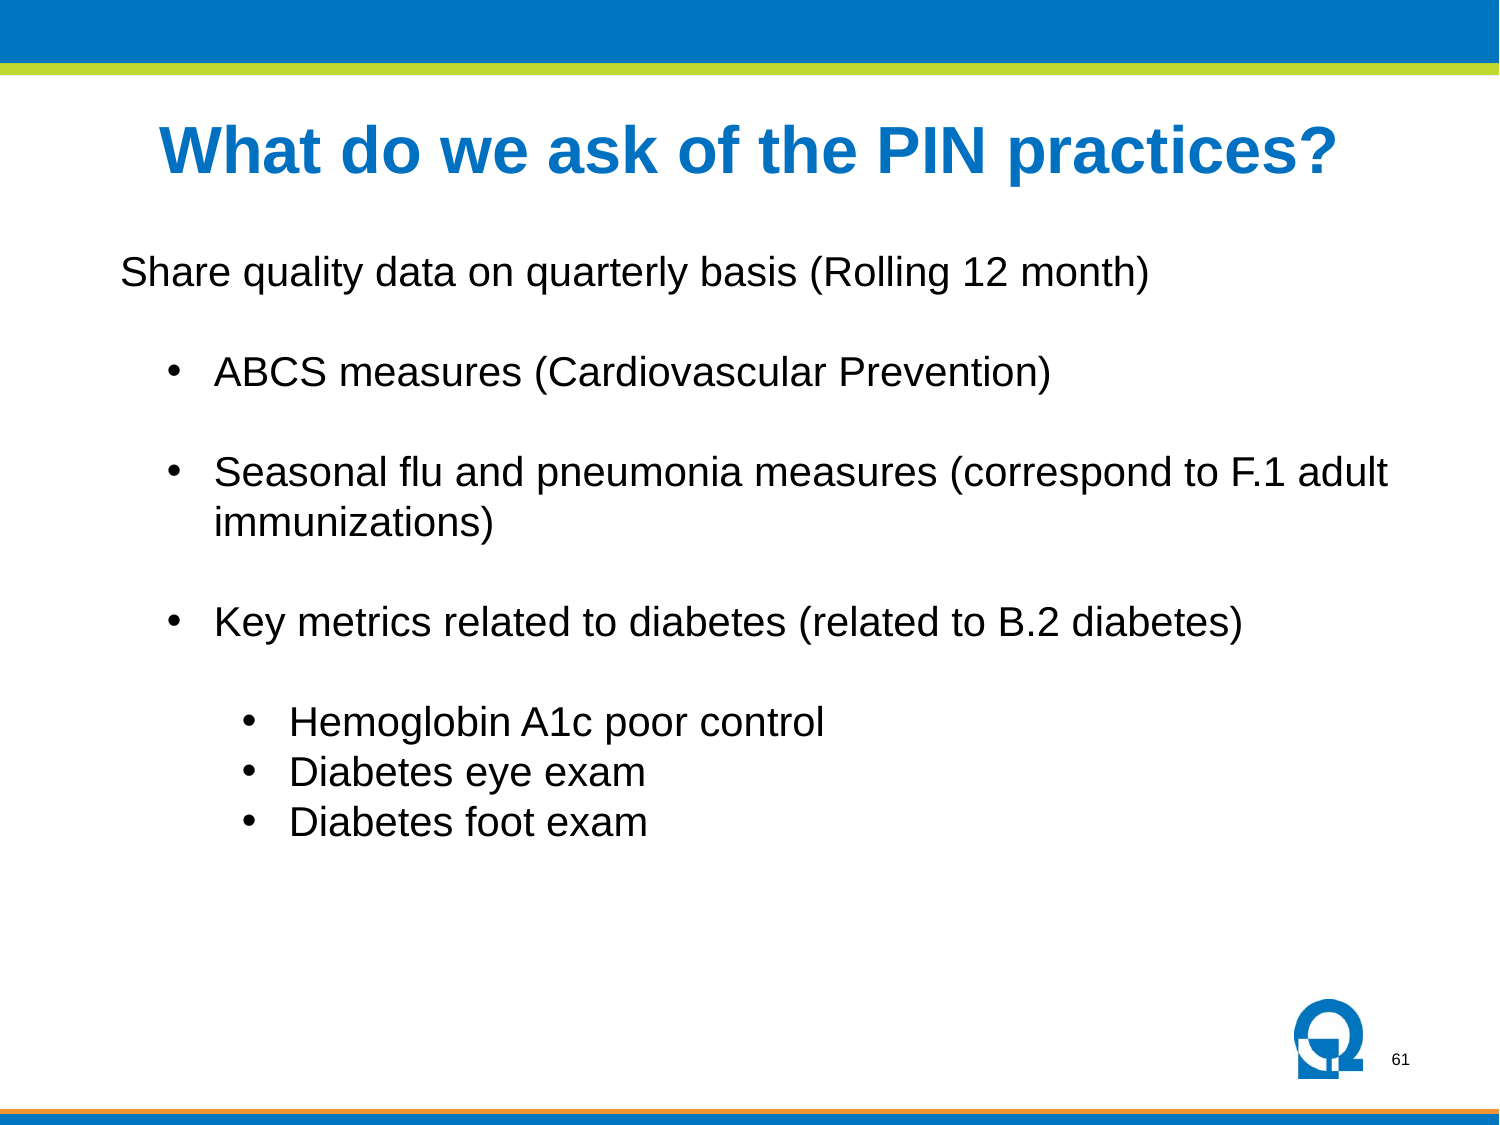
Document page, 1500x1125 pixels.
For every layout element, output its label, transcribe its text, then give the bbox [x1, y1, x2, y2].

text_box What do we ask of the PIN practices? [0, 99, 1500, 195]
picture [0, 195, 1500, 1125]
picture [0, 0, 1500, 99]
text_box Share quality data on quarterly basis (Rolling 12 month) ABCS measures (Cardiovascular Prevention) Seasonal flu and pneumonia measures (correspond to F.1 adult immunizations) Key metrics related to diabetes (related to B.2 diabetes) Hemoglobin A1c poor control Diabetes eye exam Diabetes foot exam [77, 237, 1415, 853]
